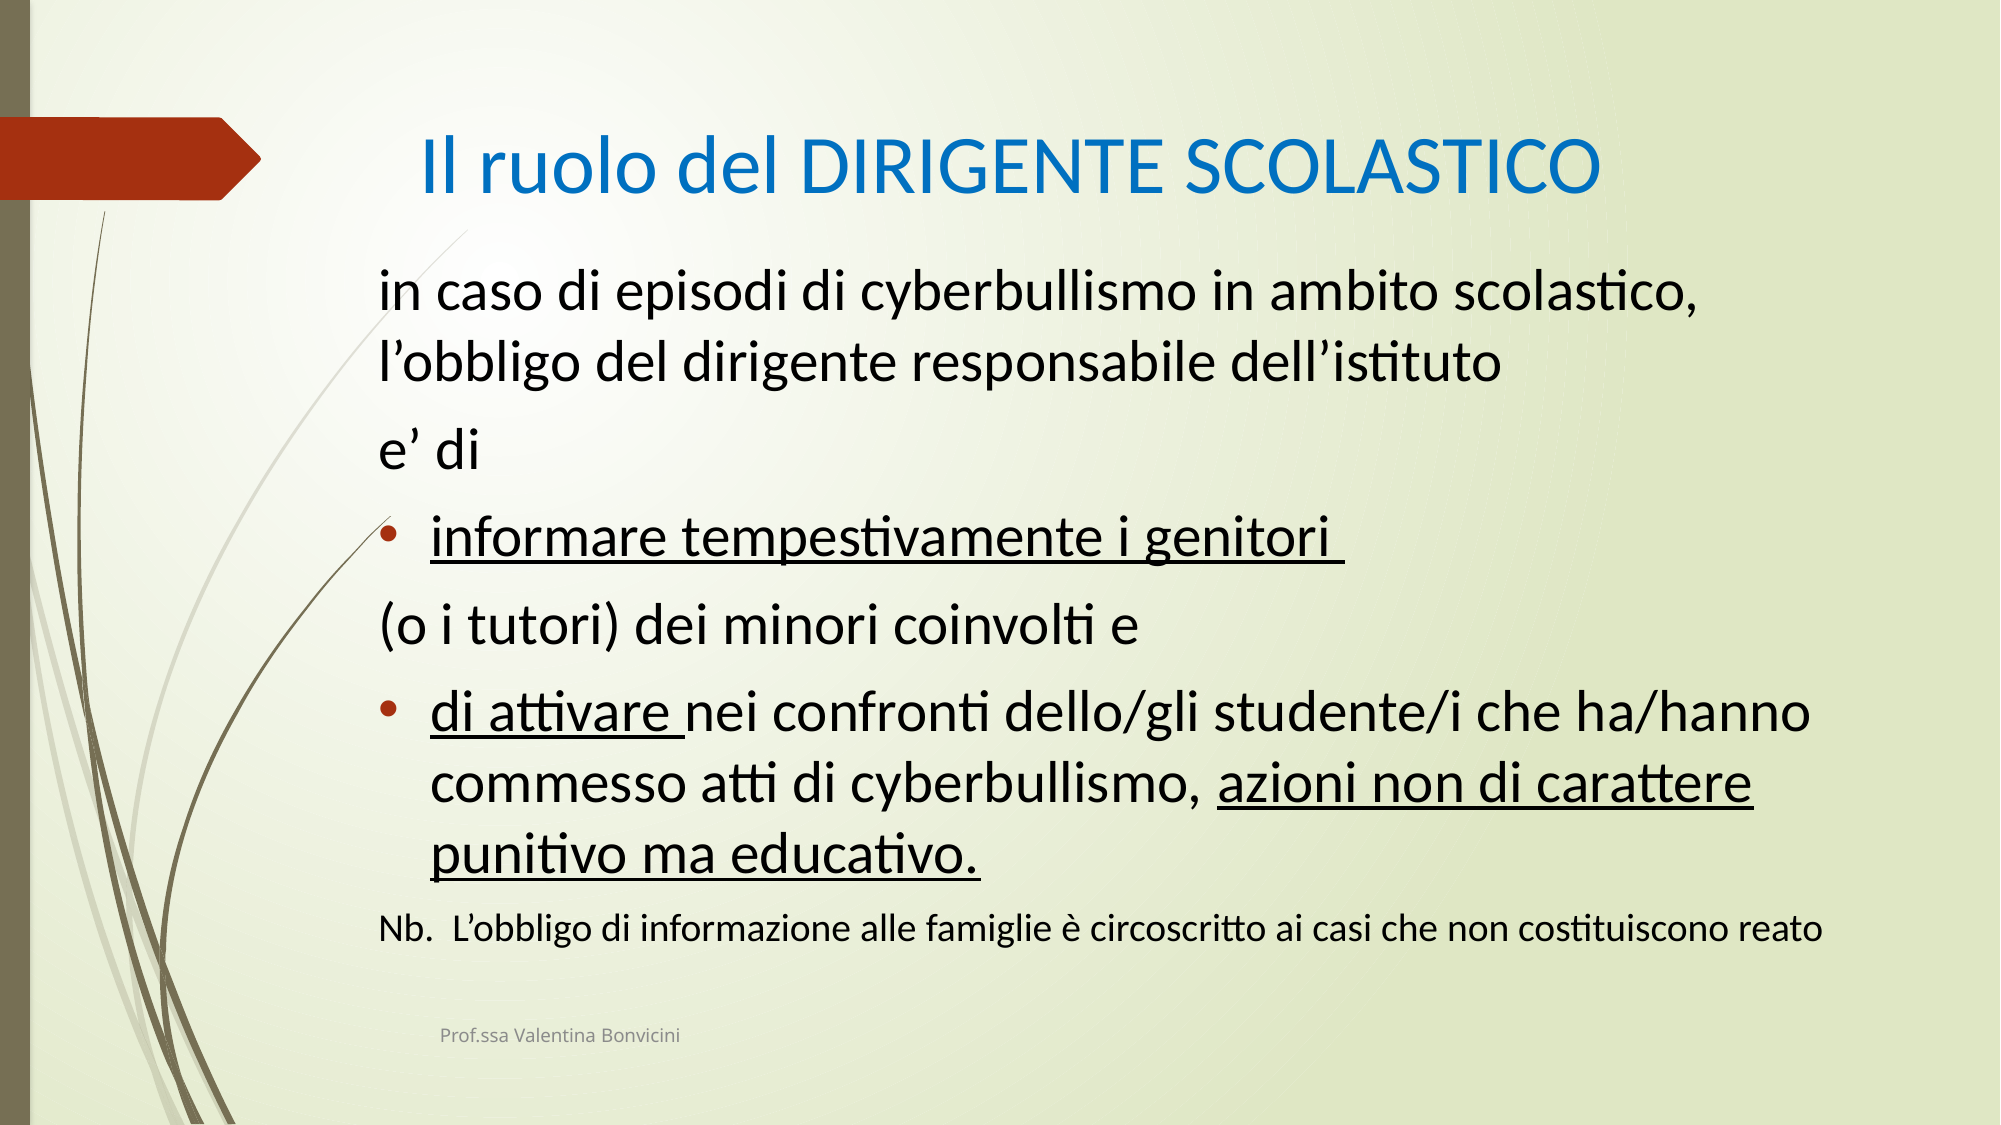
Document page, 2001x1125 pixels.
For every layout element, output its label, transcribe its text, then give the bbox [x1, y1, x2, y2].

footer Prof.ssa Valentina Bonvicini [424, 1006, 1675, 1067]
title Il ruolo del DIRIGENTE SCOLASTICO [404, 102, 1888, 205]
list in caso di episodi di cyberbullismo in ambito scolastico, l’obbligo del dirigente responsabile dell’istituto e’ di informare tempestivamente i genitori (o i tutori) dei minori coinvolti e di attivare nei confronti dello/gli studente/i che ha/hanno commesso atti di cyberbullismo, azioni non di carattere punitivo ma educativo. Nb. L’obbligo di informazione alle famiglie è circoscritto ai casi che non costituiscono reato [363, 243, 1888, 970]
